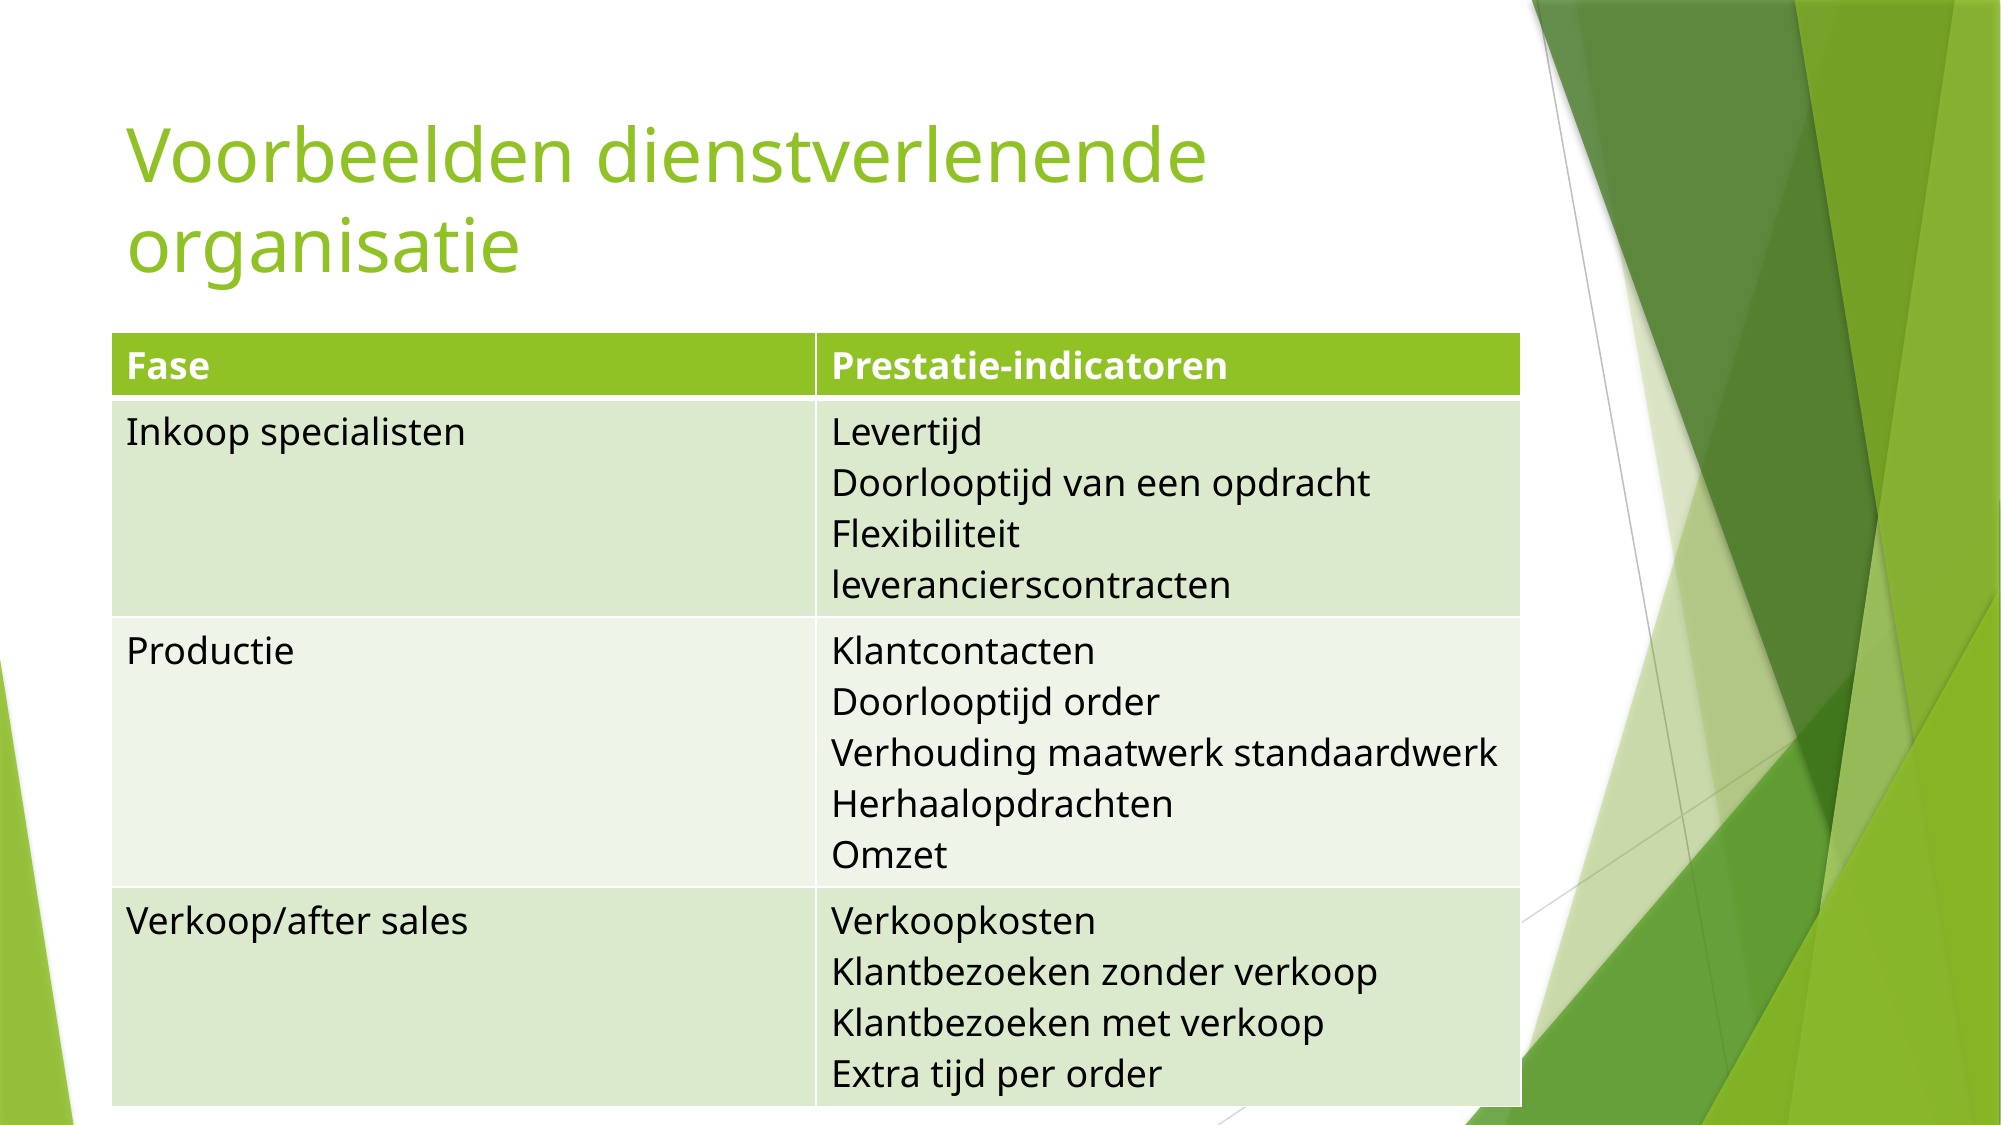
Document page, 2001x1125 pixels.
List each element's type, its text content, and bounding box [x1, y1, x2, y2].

table_header Fase [112, 333, 815, 395]
table_cell Levertijd Doorlooptijd van een opdracht Flexibiliteit leverancierscontracten [817, 401, 1520, 616]
table_cell Inkoop specialisten [112, 401, 815, 616]
table_cell Productie [112, 618, 815, 886]
table_cell Verkoopkosten Klantbezoeken zonder verkoop Klantbezoeken met verkoop Extra tijd per order [817, 888, 1520, 1106]
table_cell Klantcontacten Doorlooptijd order Verhouding maatwerk standaardwerk Herhaalopdrachten Omzet [817, 618, 1520, 886]
table_header Prestatie-indicatoren [817, 333, 1520, 395]
title Voorbeelden dienstverlenende organisatie [111, 99, 1522, 317]
table_cell Verkoop/after sales [112, 888, 815, 1106]
